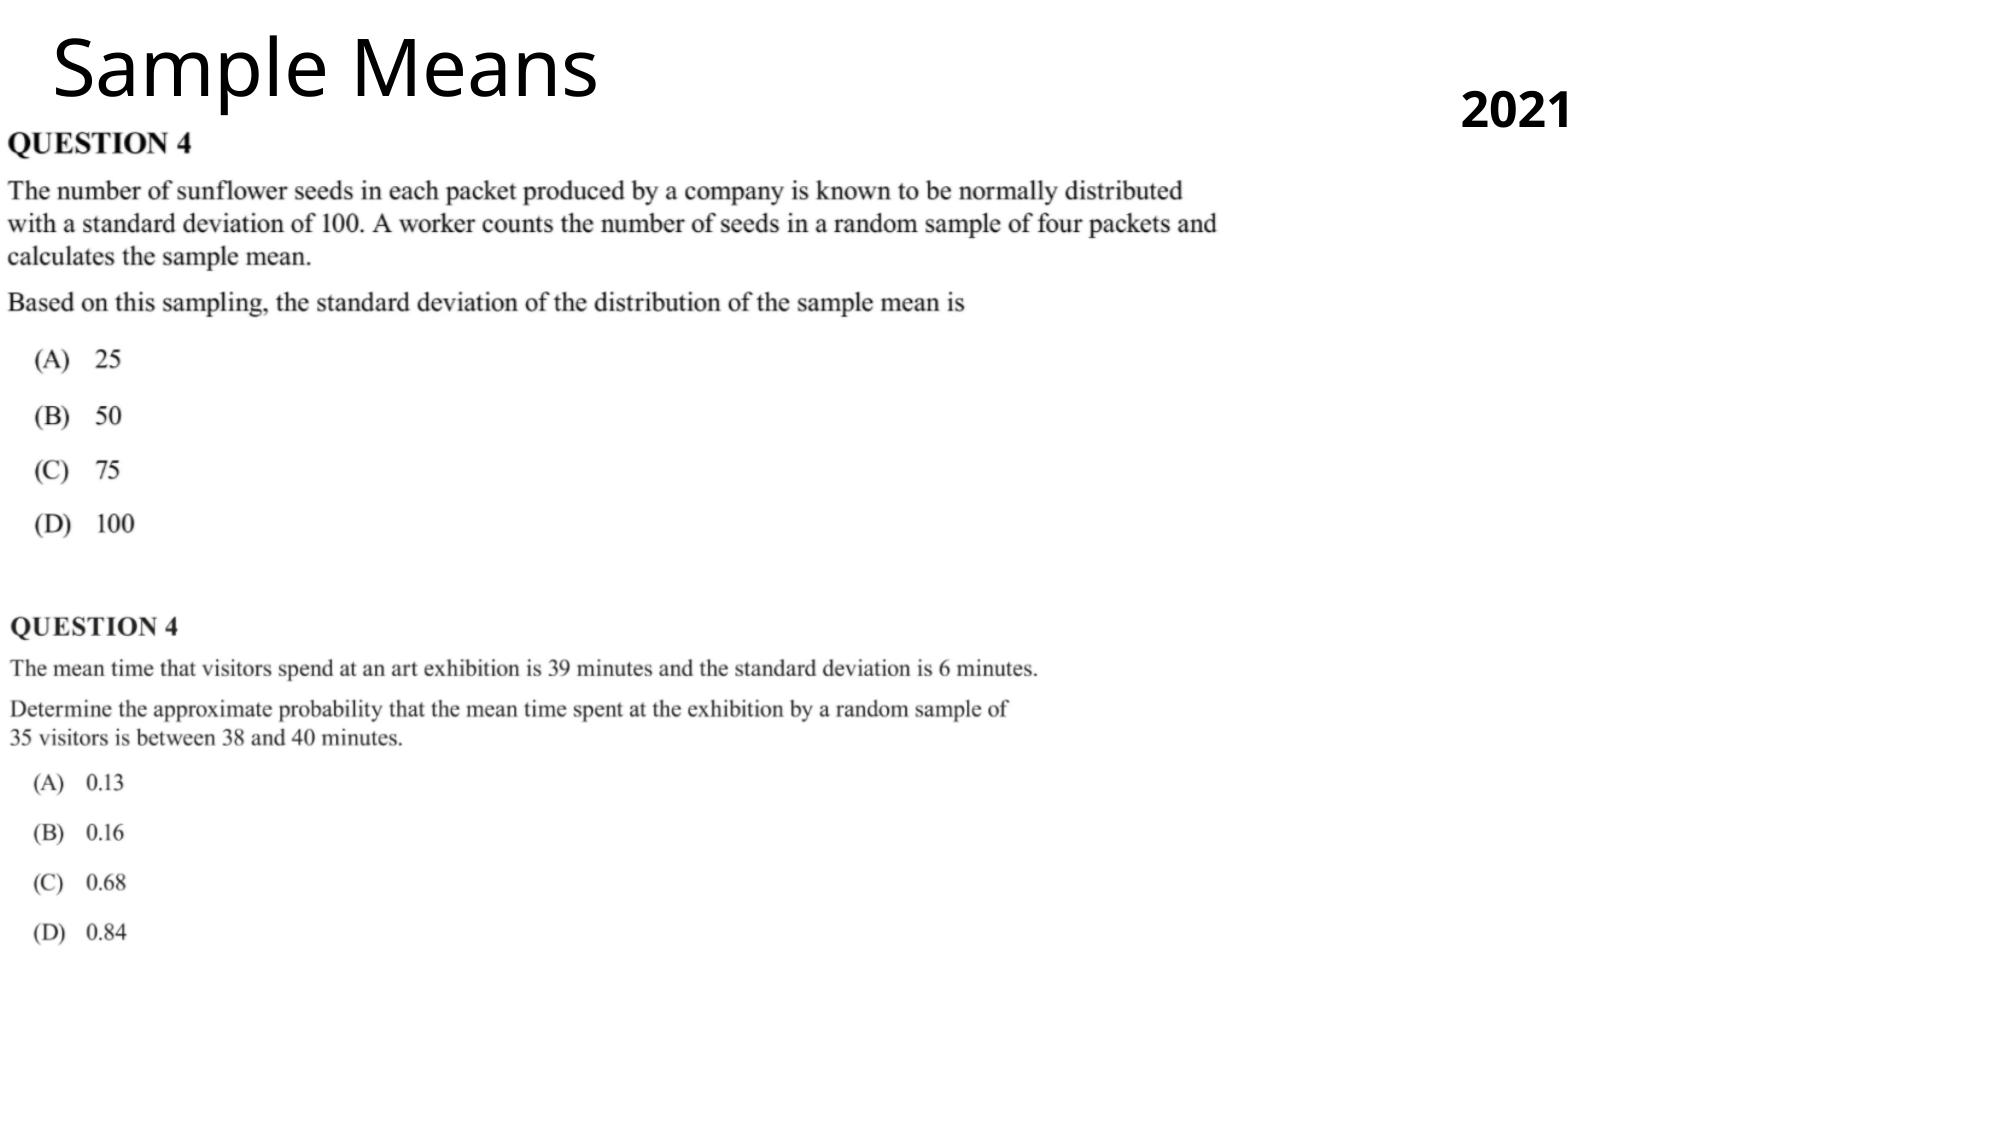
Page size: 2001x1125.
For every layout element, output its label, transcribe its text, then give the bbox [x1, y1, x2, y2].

picture [0, 120, 1232, 556]
title Sample Means [37, 20, 1142, 120]
text_box 2021 [1445, 70, 1590, 146]
picture [0, 601, 1044, 951]
